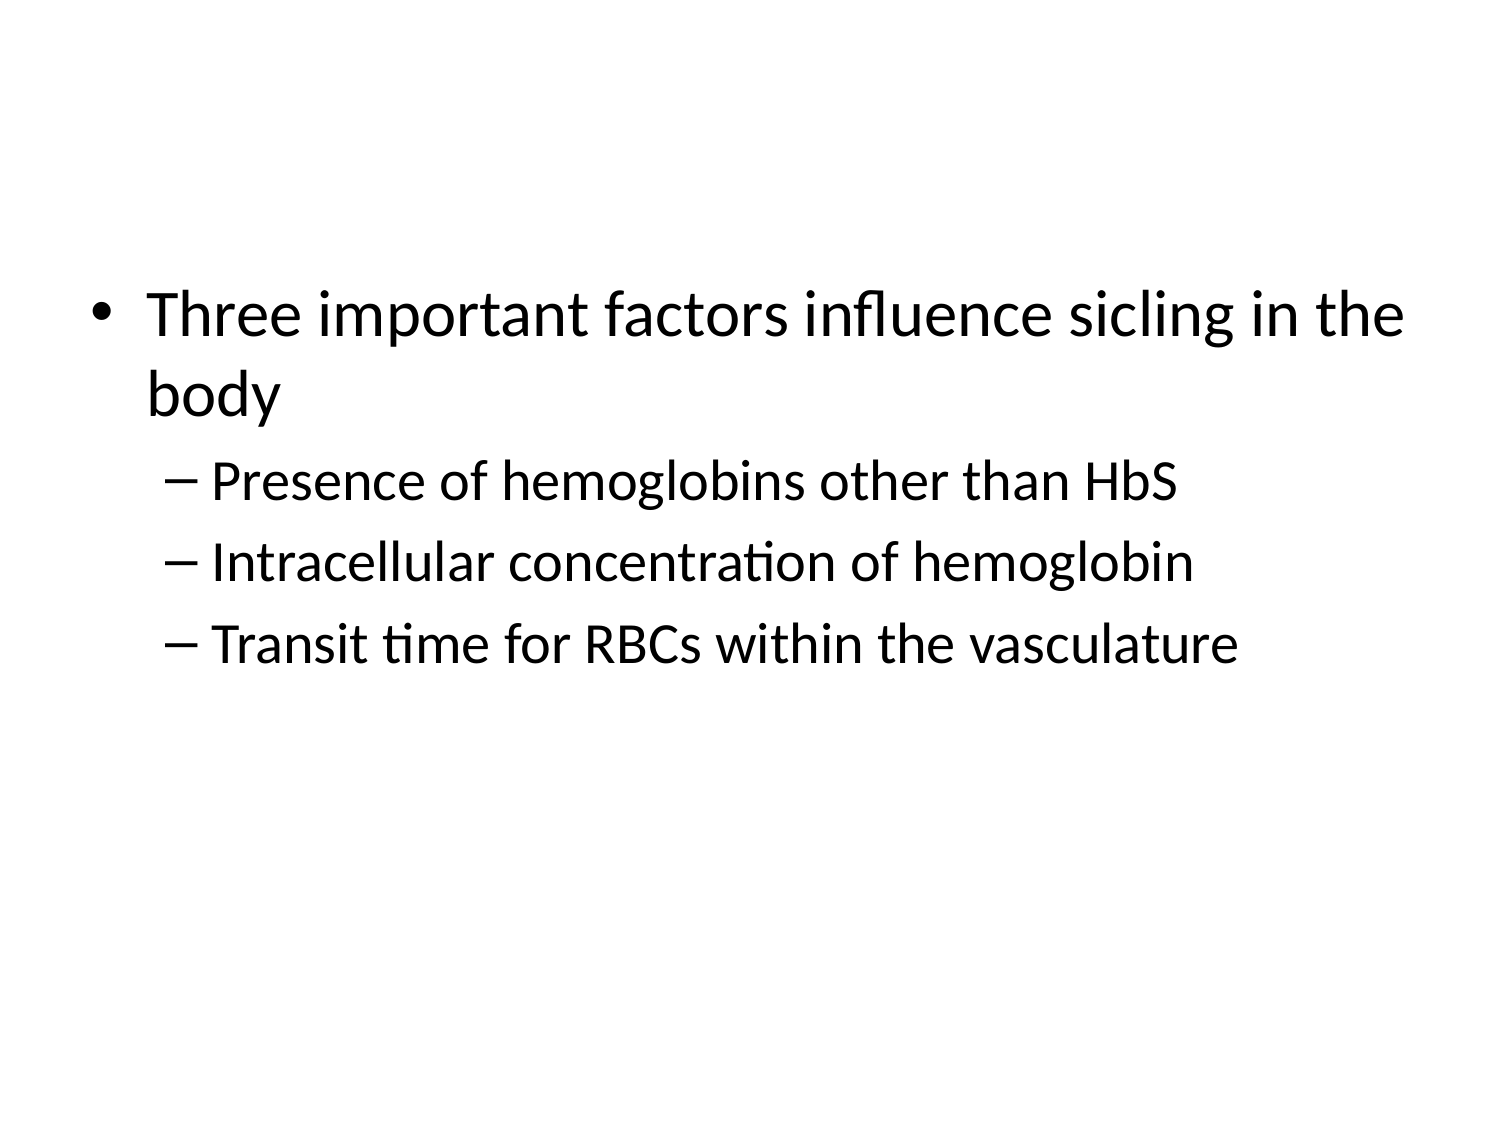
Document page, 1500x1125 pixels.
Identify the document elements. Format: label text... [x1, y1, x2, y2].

list Three important factors influence sicling in the body Presence of hemoglobins other than HbS Intracellular concentration of hemoglobin Transit time for RBCs within the vasculature [75, 262, 1425, 1005]
